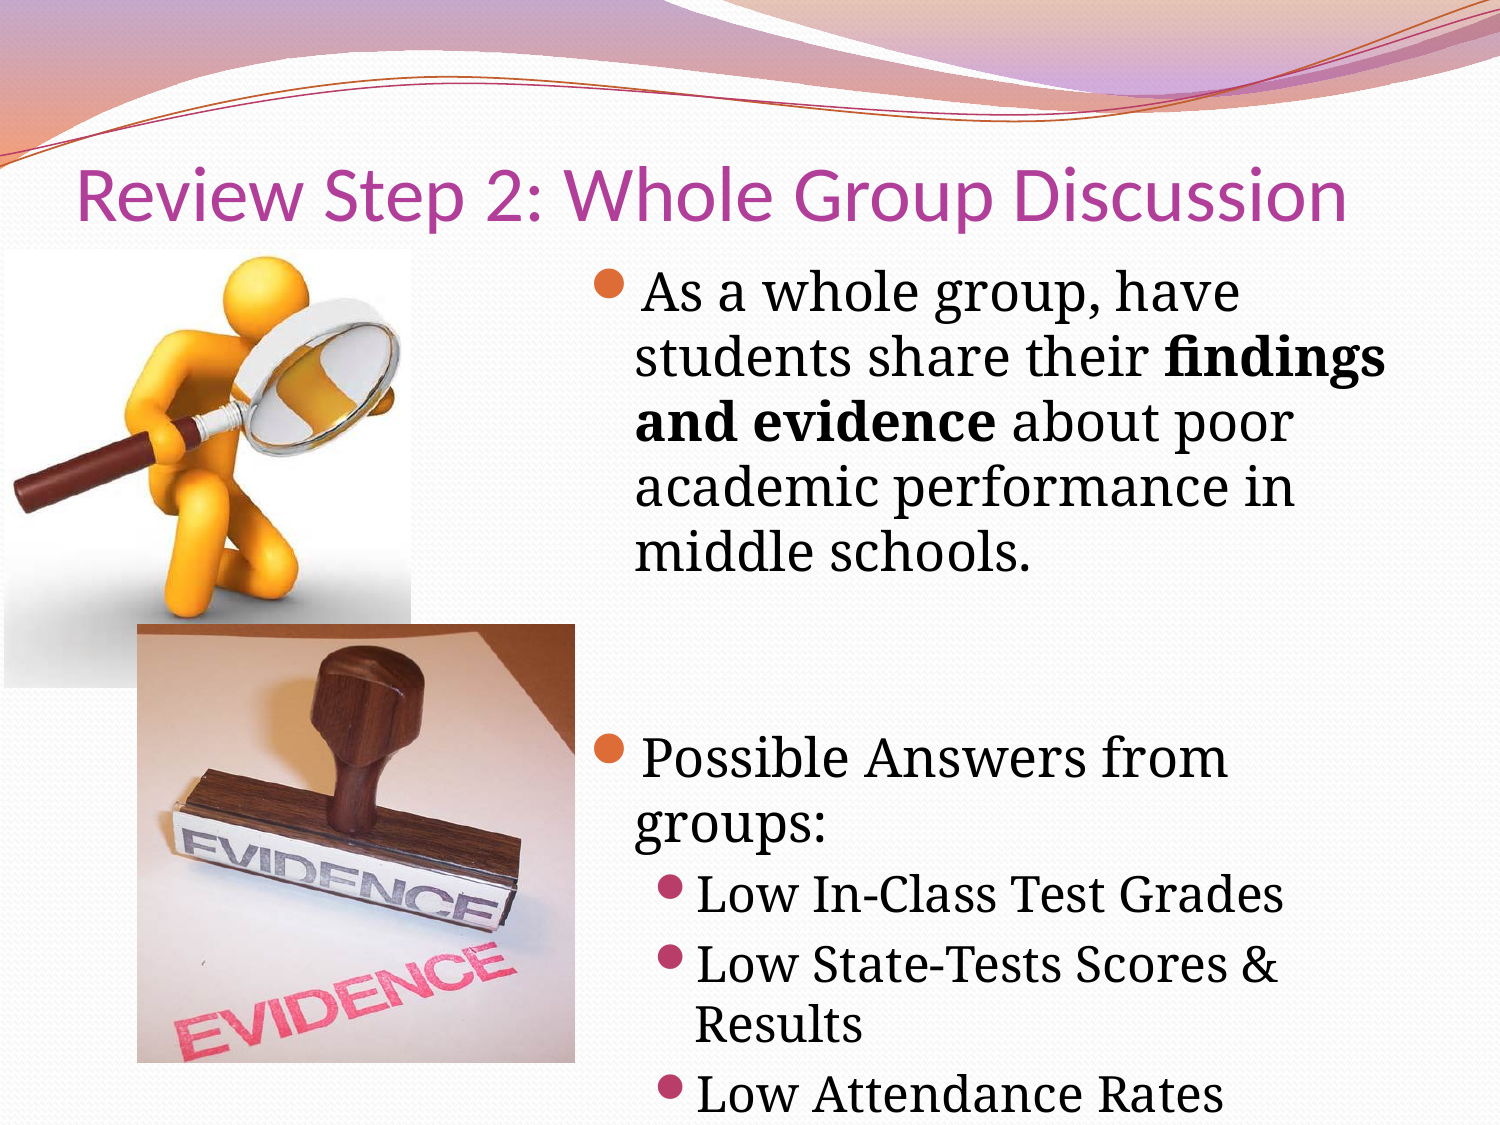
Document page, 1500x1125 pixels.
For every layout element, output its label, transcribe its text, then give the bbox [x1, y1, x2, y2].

list As a whole group, have students share their findings and evidence about poor academic performance in middle schools. Possible Answers from groups: Low In-Class Test Grades Low State-Tests Scores & Results Low Attendance Rates Missing Homework’s [575, 249, 1425, 1100]
picture [4, 249, 576, 1063]
title Review Step 2: Whole Group Discussion [75, 50, 1425, 238]
